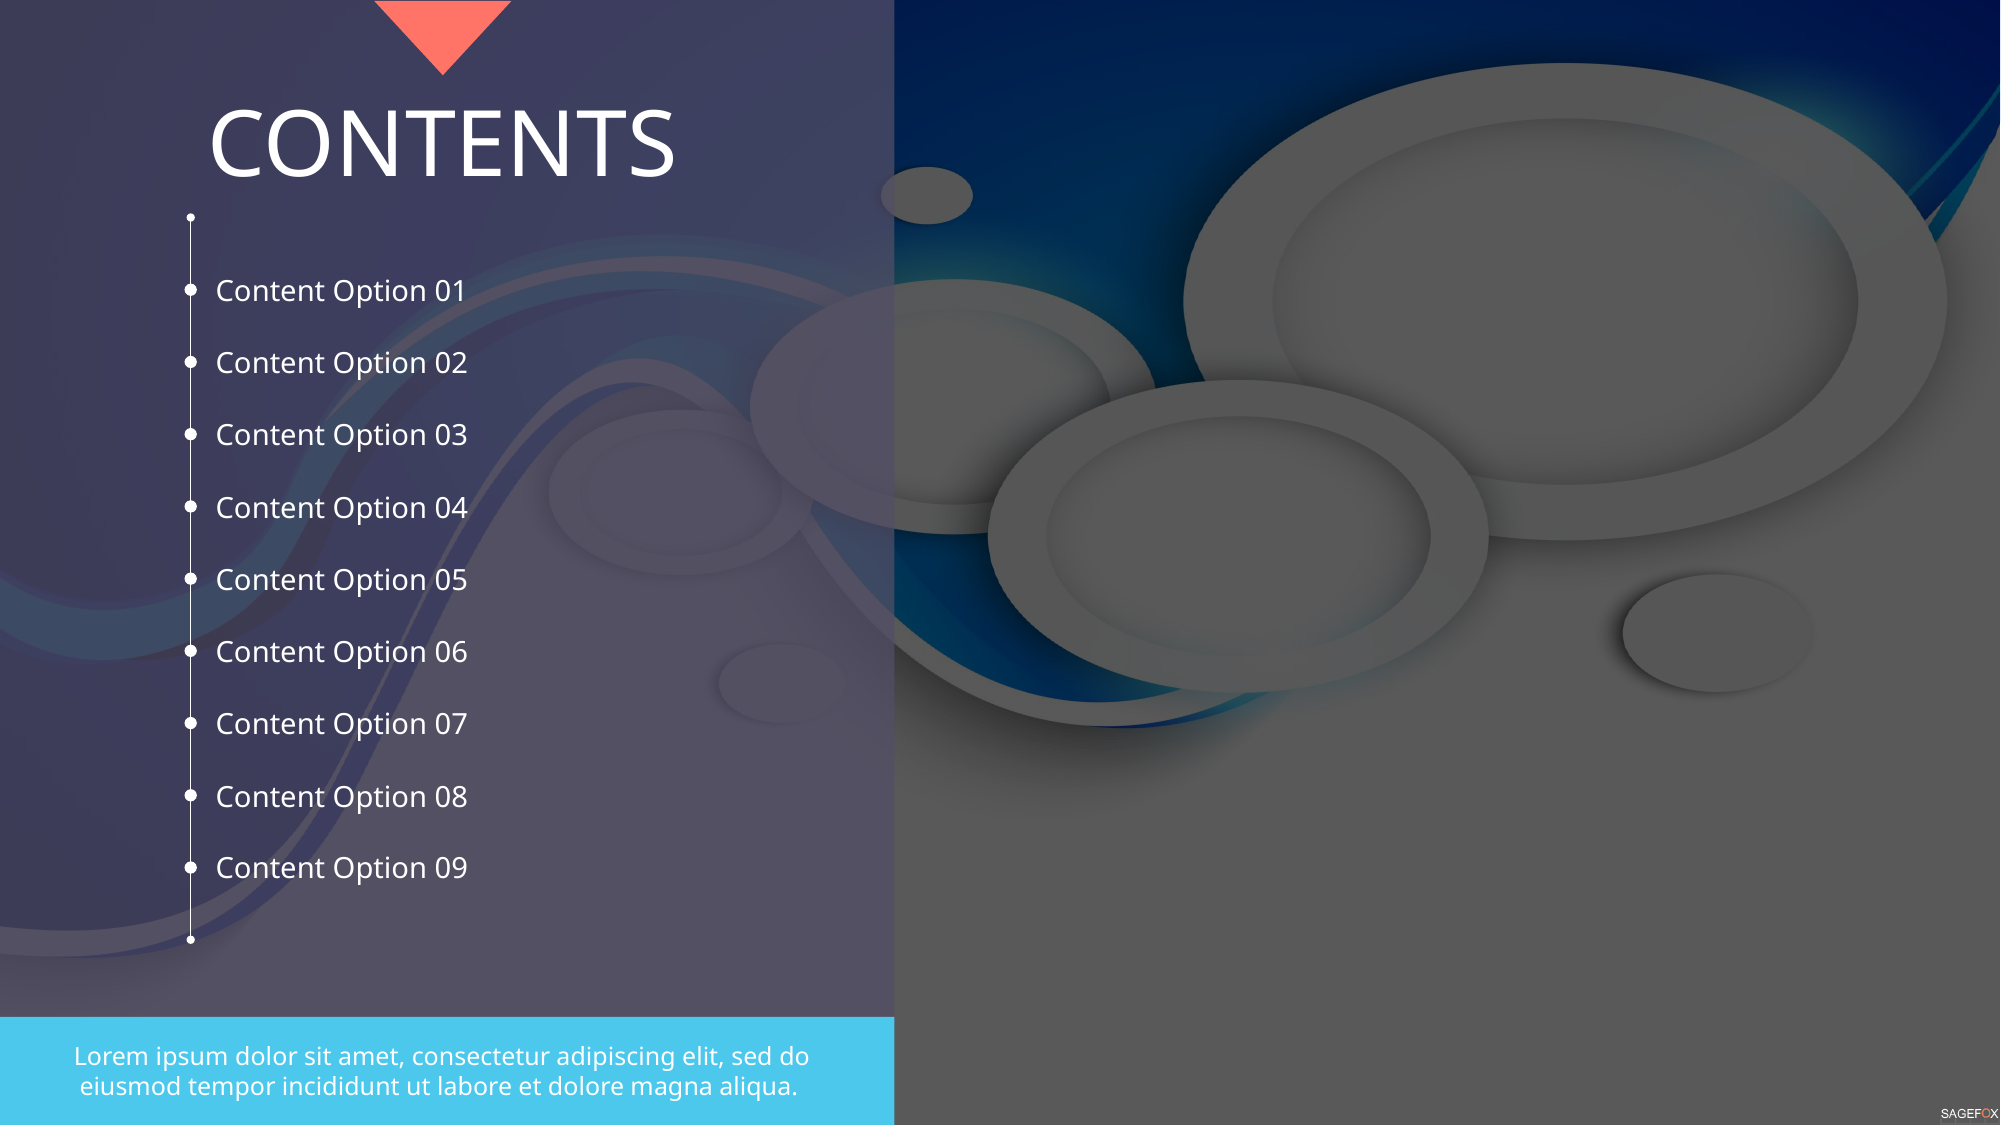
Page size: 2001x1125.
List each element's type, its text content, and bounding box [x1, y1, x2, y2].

text_box Lorem ipsum dolor sit amet, consectetur adipiscing elit, sed do eiusmod tempor incididunt ut labore et dolore magna aliqua. [11, 1033, 874, 1108]
text_box Content Option 07 [200, 697, 501, 748]
text_box [0, 1016, 895, 1125]
text_box Content Option 04 [200, 481, 501, 532]
text_box Content Option 01 [200, 264, 501, 315]
text_box Content Option 02 [200, 337, 501, 387]
text_box Content Option 08 [200, 770, 501, 821]
text_box CONTENTS [142, 77, 743, 202]
text_box Content Option 09 [200, 842, 501, 893]
text_box Content Option 06 [200, 626, 501, 676]
picture [895, 0, 2001, 1125]
text_box Content Option 03 [200, 408, 501, 459]
text_box [371, 0, 514, 77]
text_box [0, 0, 895, 1016]
text_box Content Option 05 [200, 554, 501, 604]
